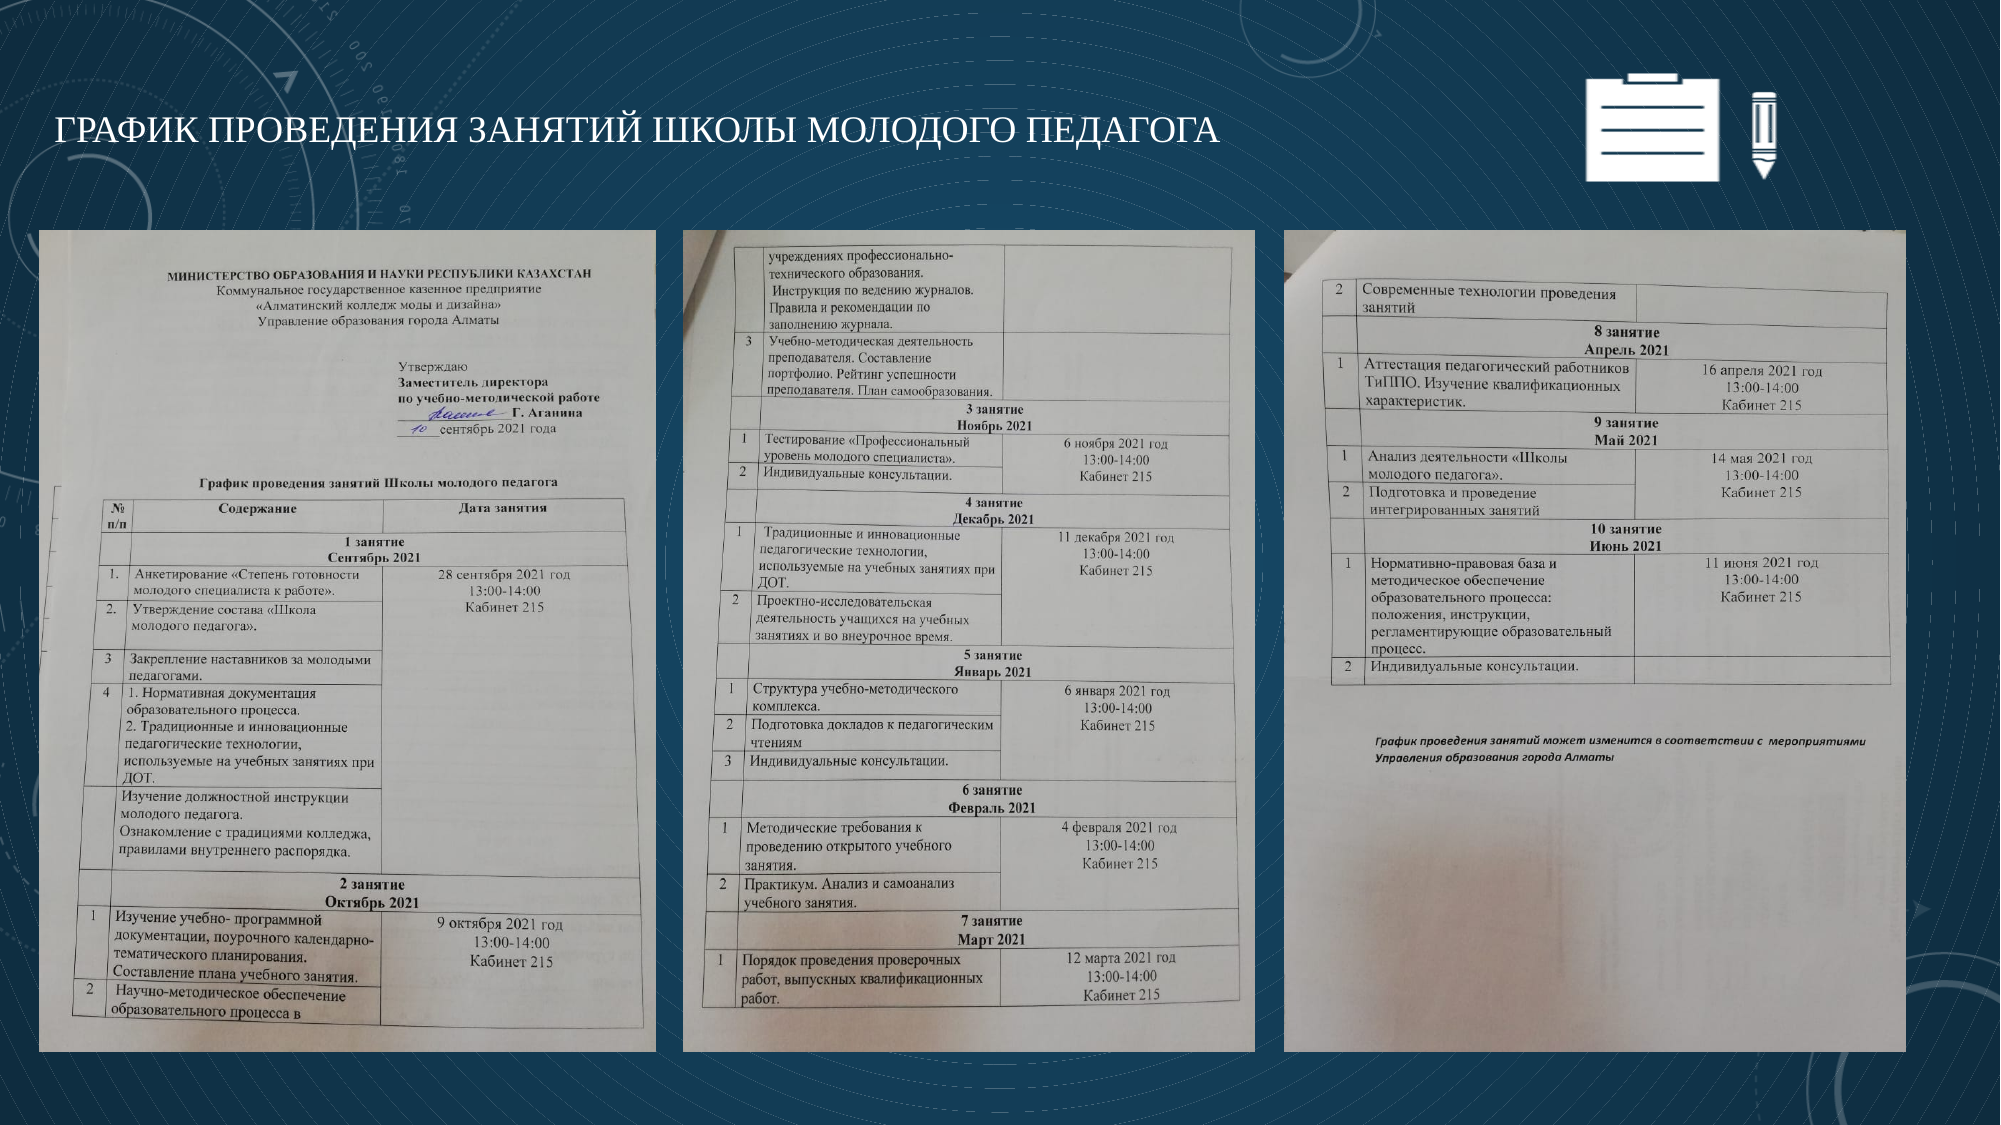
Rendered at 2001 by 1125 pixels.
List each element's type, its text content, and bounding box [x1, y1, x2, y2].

picture [0, 0, 2000, 1125]
title График проведения занятий школы молодого педагога [39, 24, 1327, 231]
